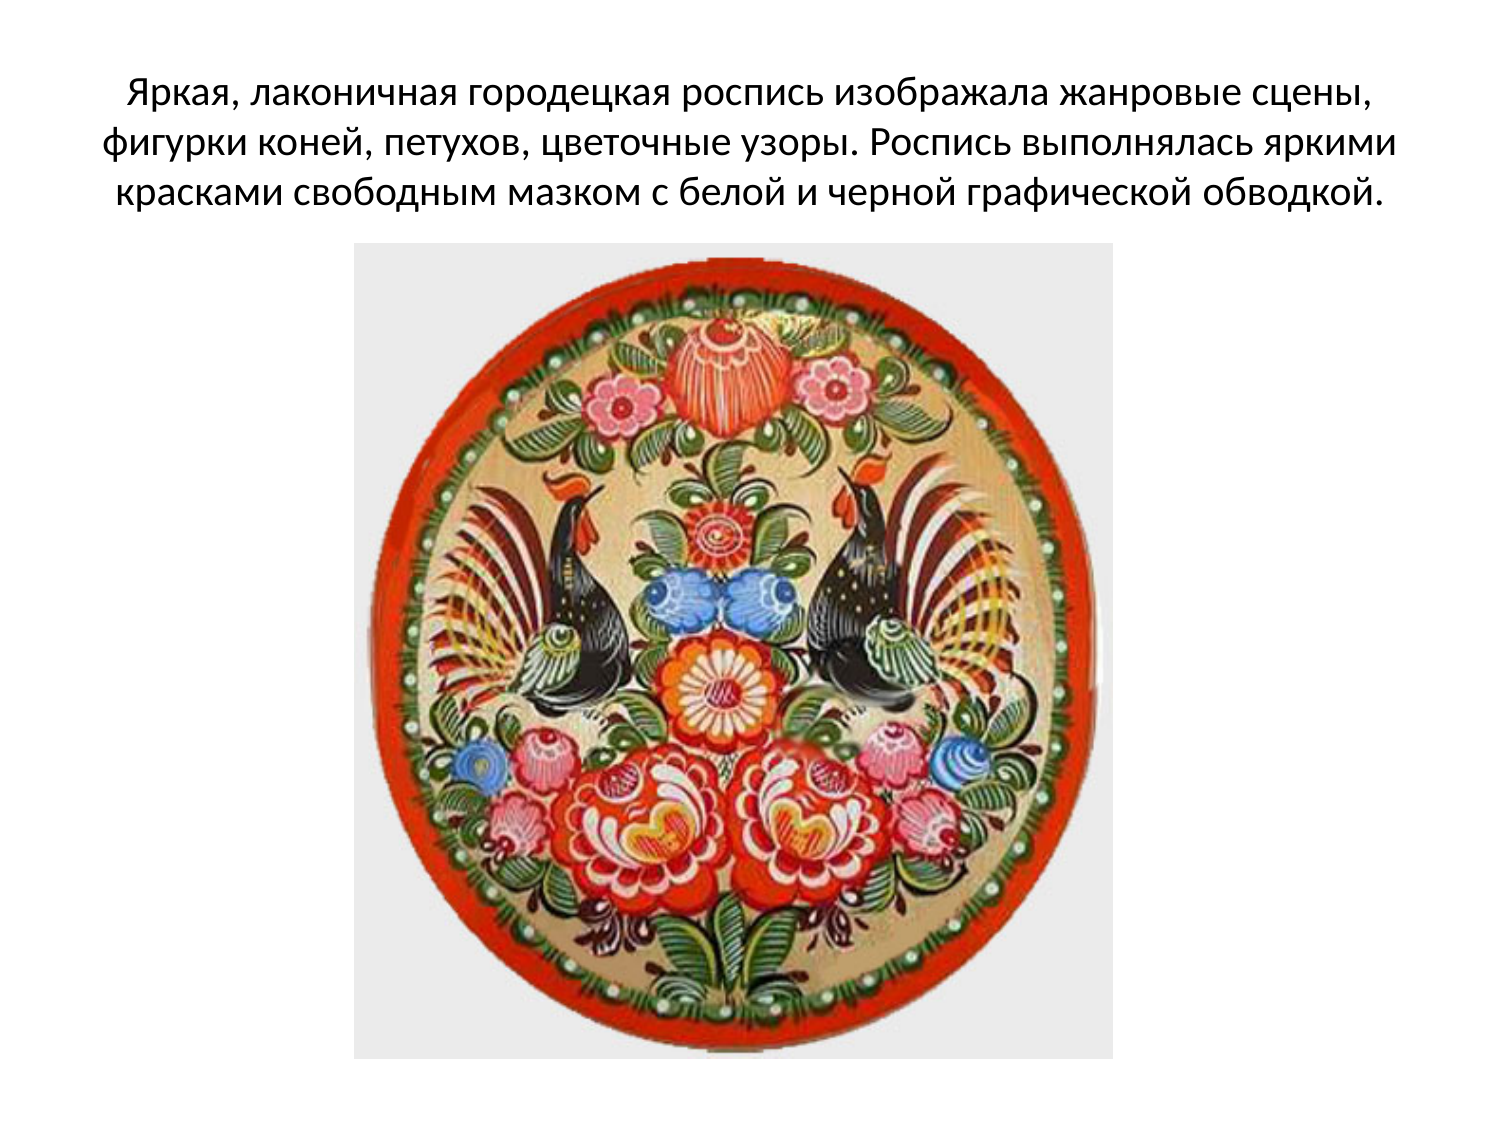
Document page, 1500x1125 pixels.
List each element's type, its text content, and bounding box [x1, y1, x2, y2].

title Яркая, лаконичная городецкая роспись изображала жанровые сцены, фигурки коней, петухов, цветочные узоры. Роспись выполнялась яркими красками свободным мазком с белой и черной графической обводкой. [75, 45, 1425, 233]
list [354, 243, 1114, 1059]
